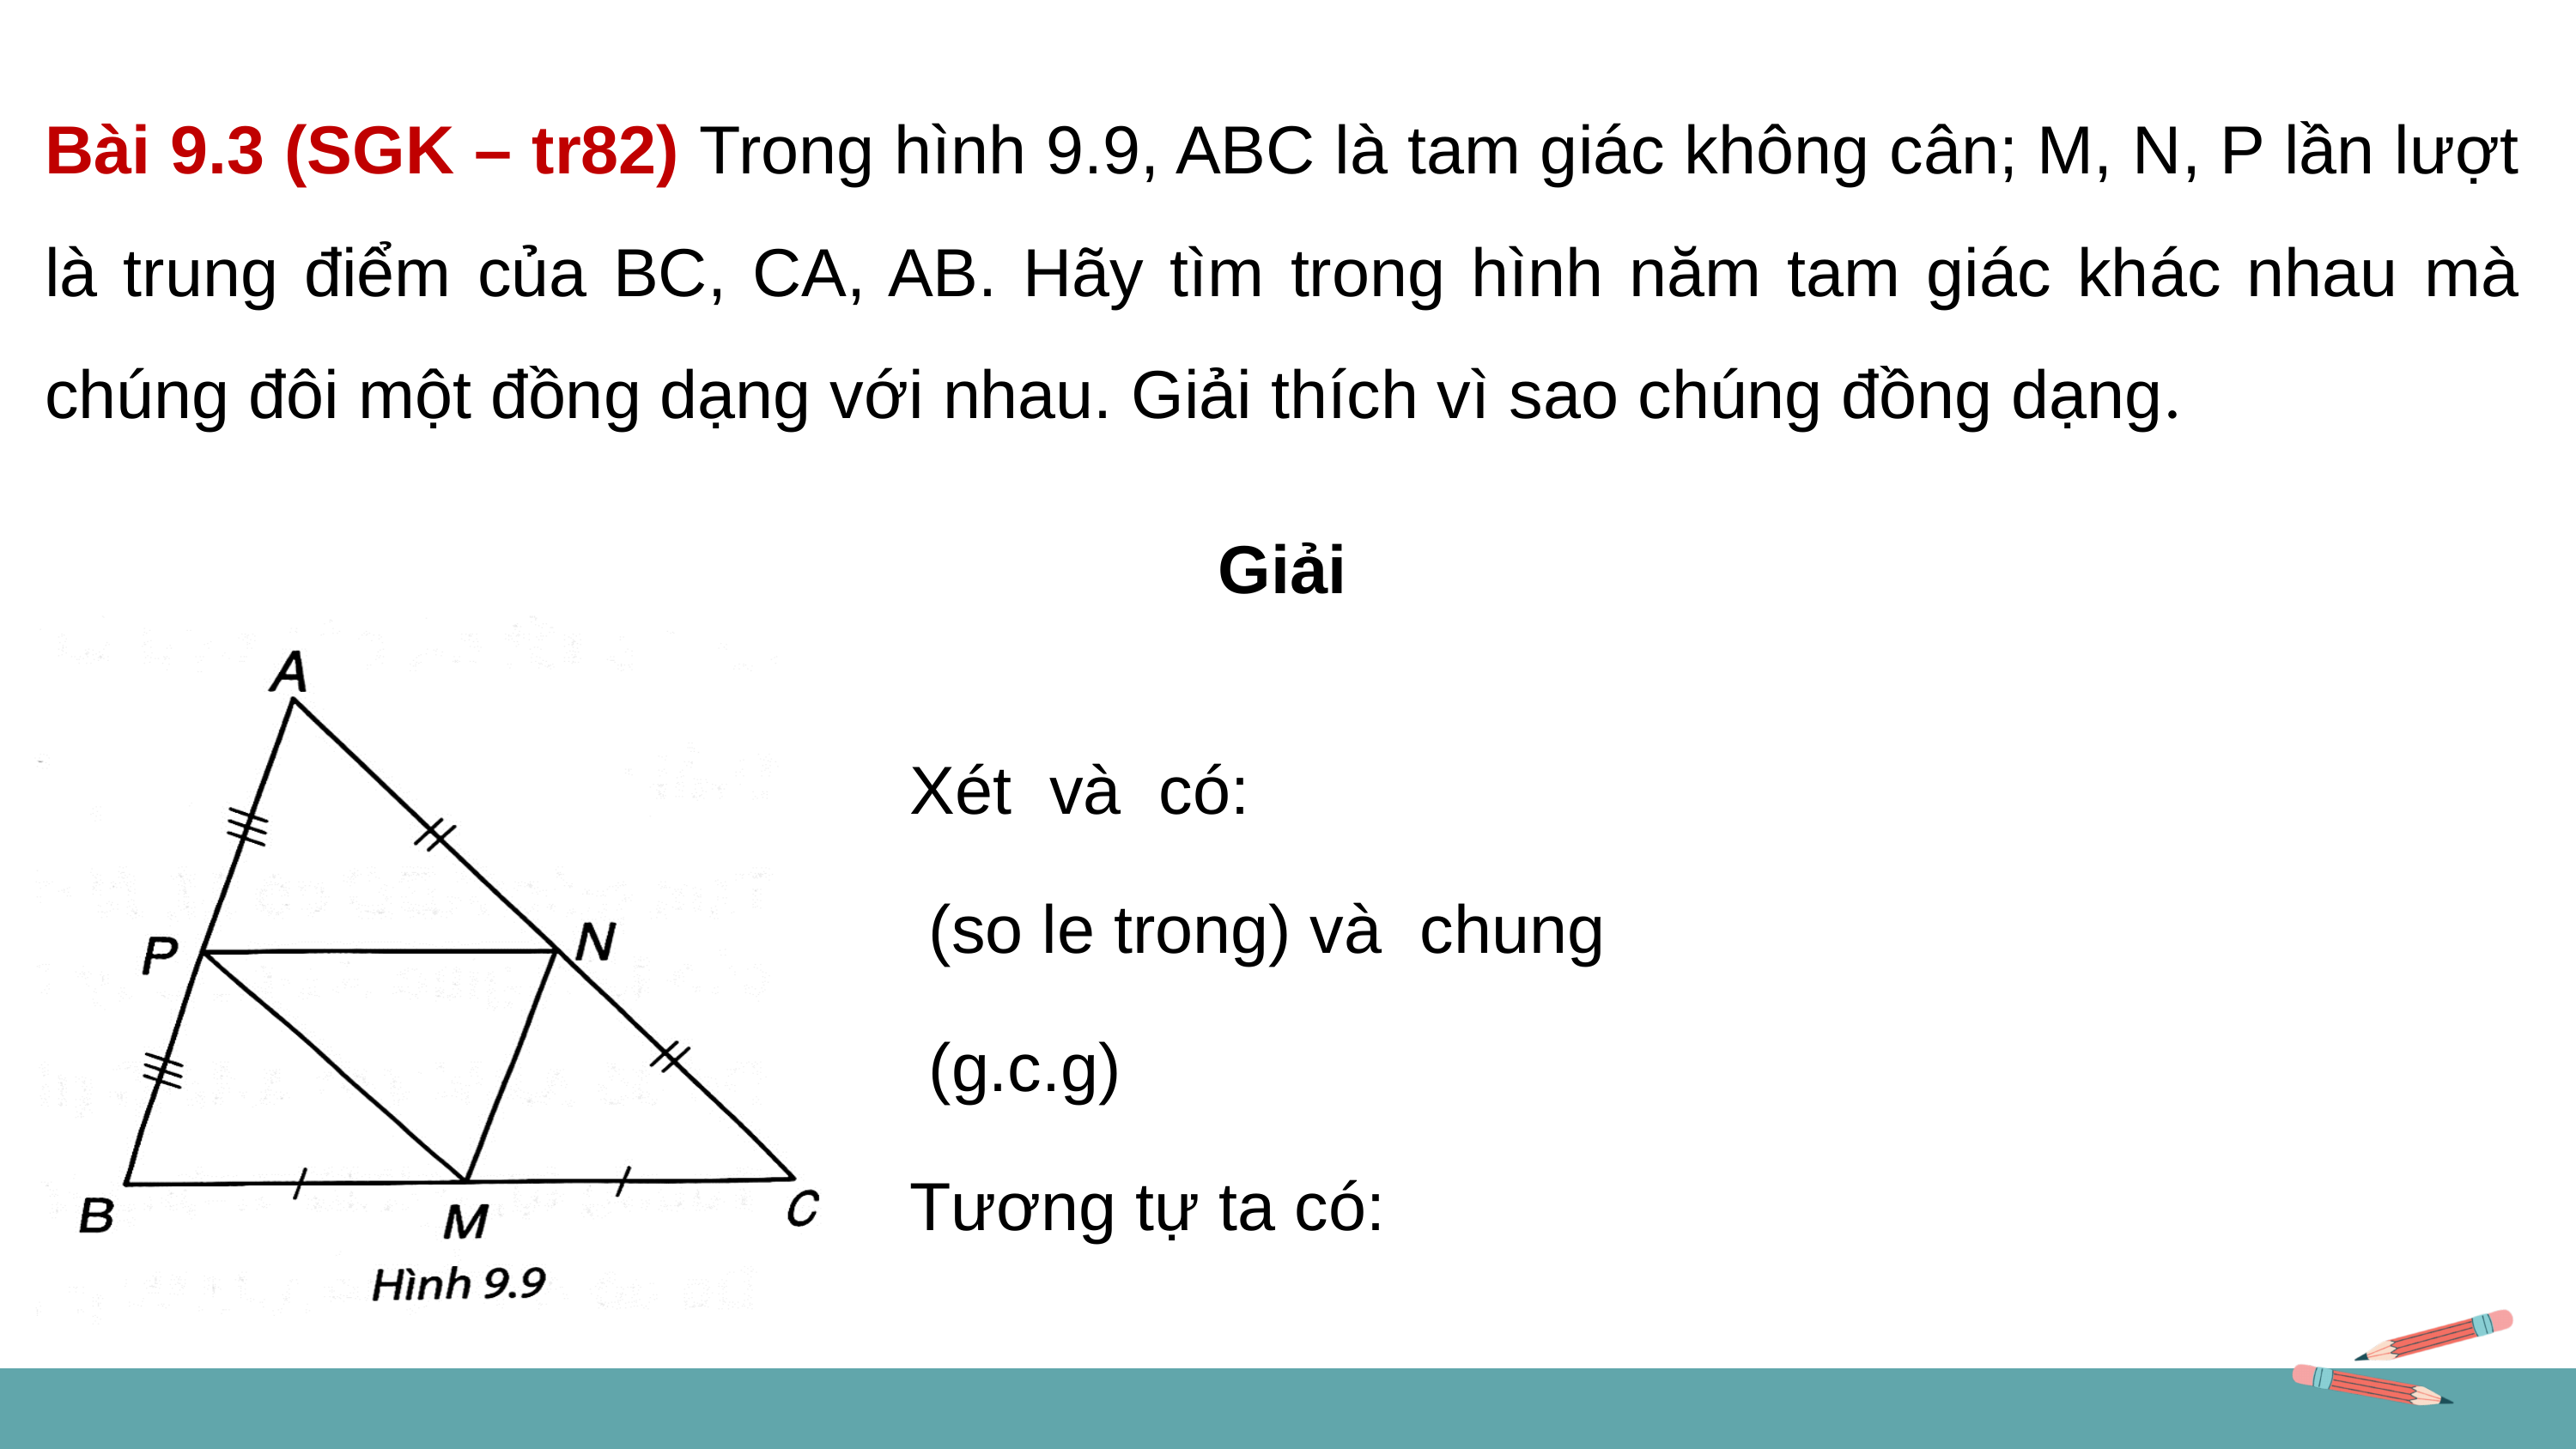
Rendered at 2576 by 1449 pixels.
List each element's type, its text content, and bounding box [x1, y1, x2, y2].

picture [33, 611, 832, 1327]
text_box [1142, 495, 1423, 650]
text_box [0, 1367, 2576, 1449]
text_box Bài 9.3 (SGK – tr82) Trong hình 9.9, ABC là tam giác không cân; M, N, P lần lượt là trung điểm của BC, CA, AB. Hãy tìm trong hình năm tam giác khác nhau mà chúng đôi một đồng dạng với nhau. Giải thích vì sao chúng đồng dạng. [32, 58, 2534, 439]
picture [2293, 1229, 2518, 1432]
